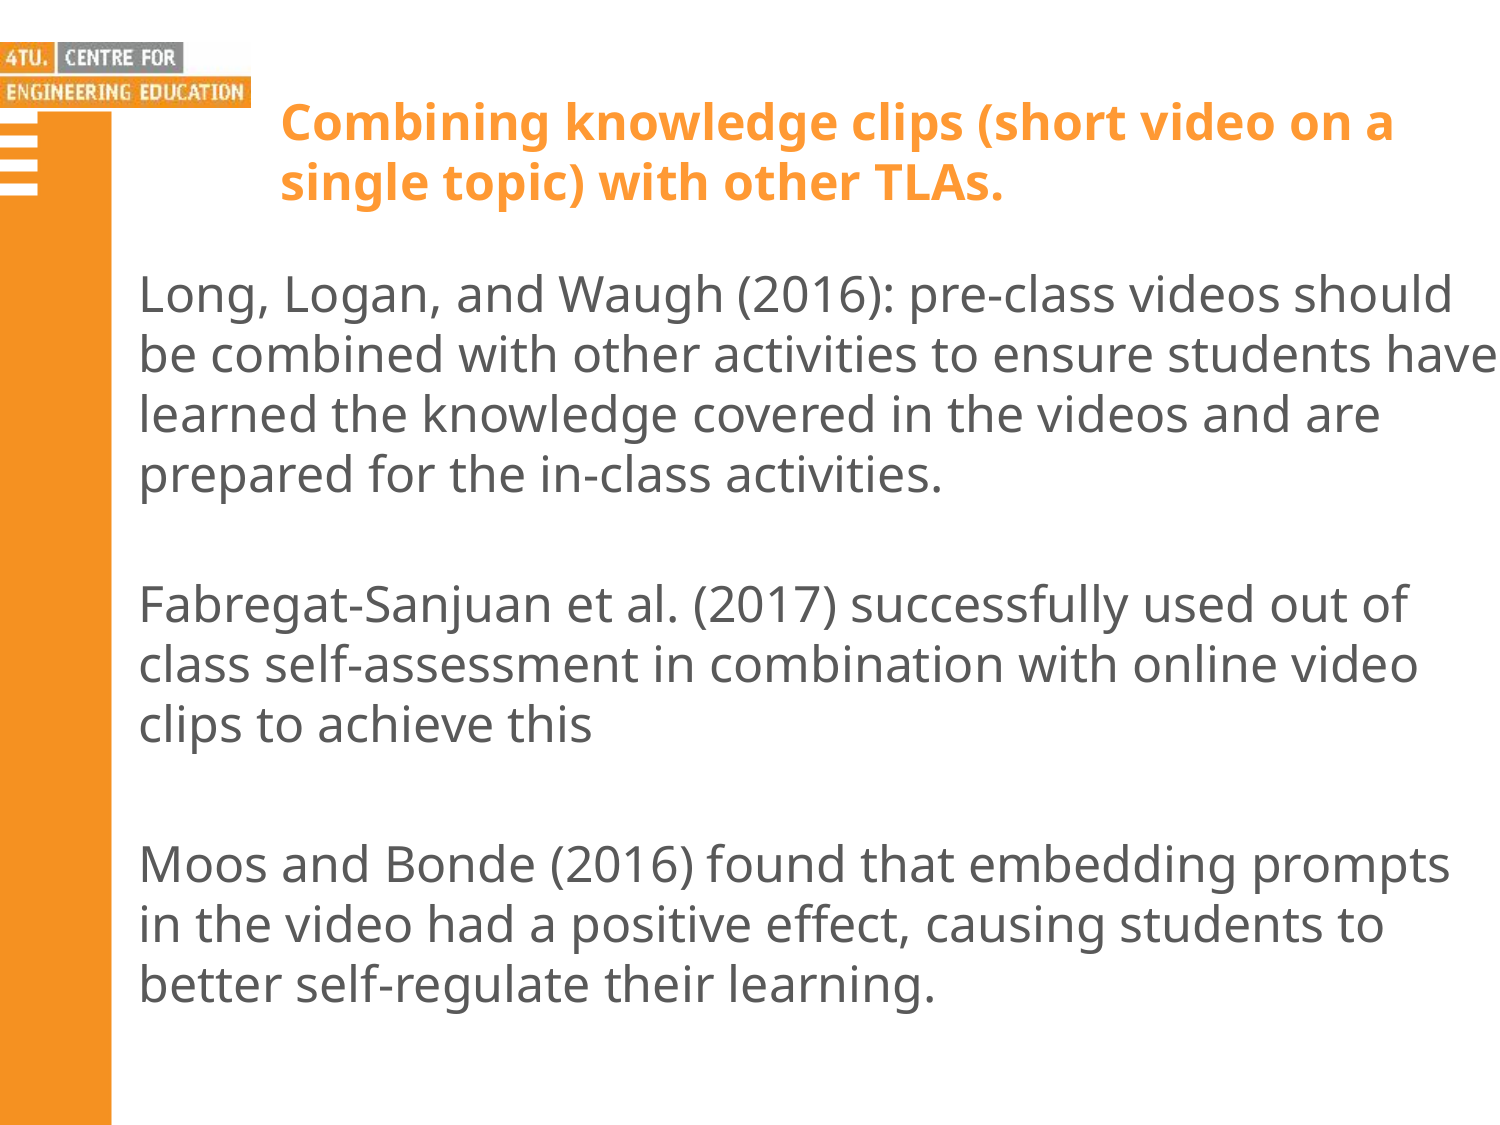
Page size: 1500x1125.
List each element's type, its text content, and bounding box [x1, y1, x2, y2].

picture [0, 0, 1500, 1125]
list Long, Logan, and Waugh (2016): pre-class videos should be combined with other activities to ensure students have learned the knowledge covered in the videos and are prepared for the in-class activities. Fabregat-Sanjuan et al. (2017) successfully used out of class self-assessment in combination with online video clips to achieve this Moos and Bonde (2016) found that embedding prompts in the video had a positive effect, causing students to better self-regulate their learning. [123, 255, 1500, 1125]
title Combining knowledge clips (short video on a single topic) with other TLAs. [265, 90, 1436, 232]
